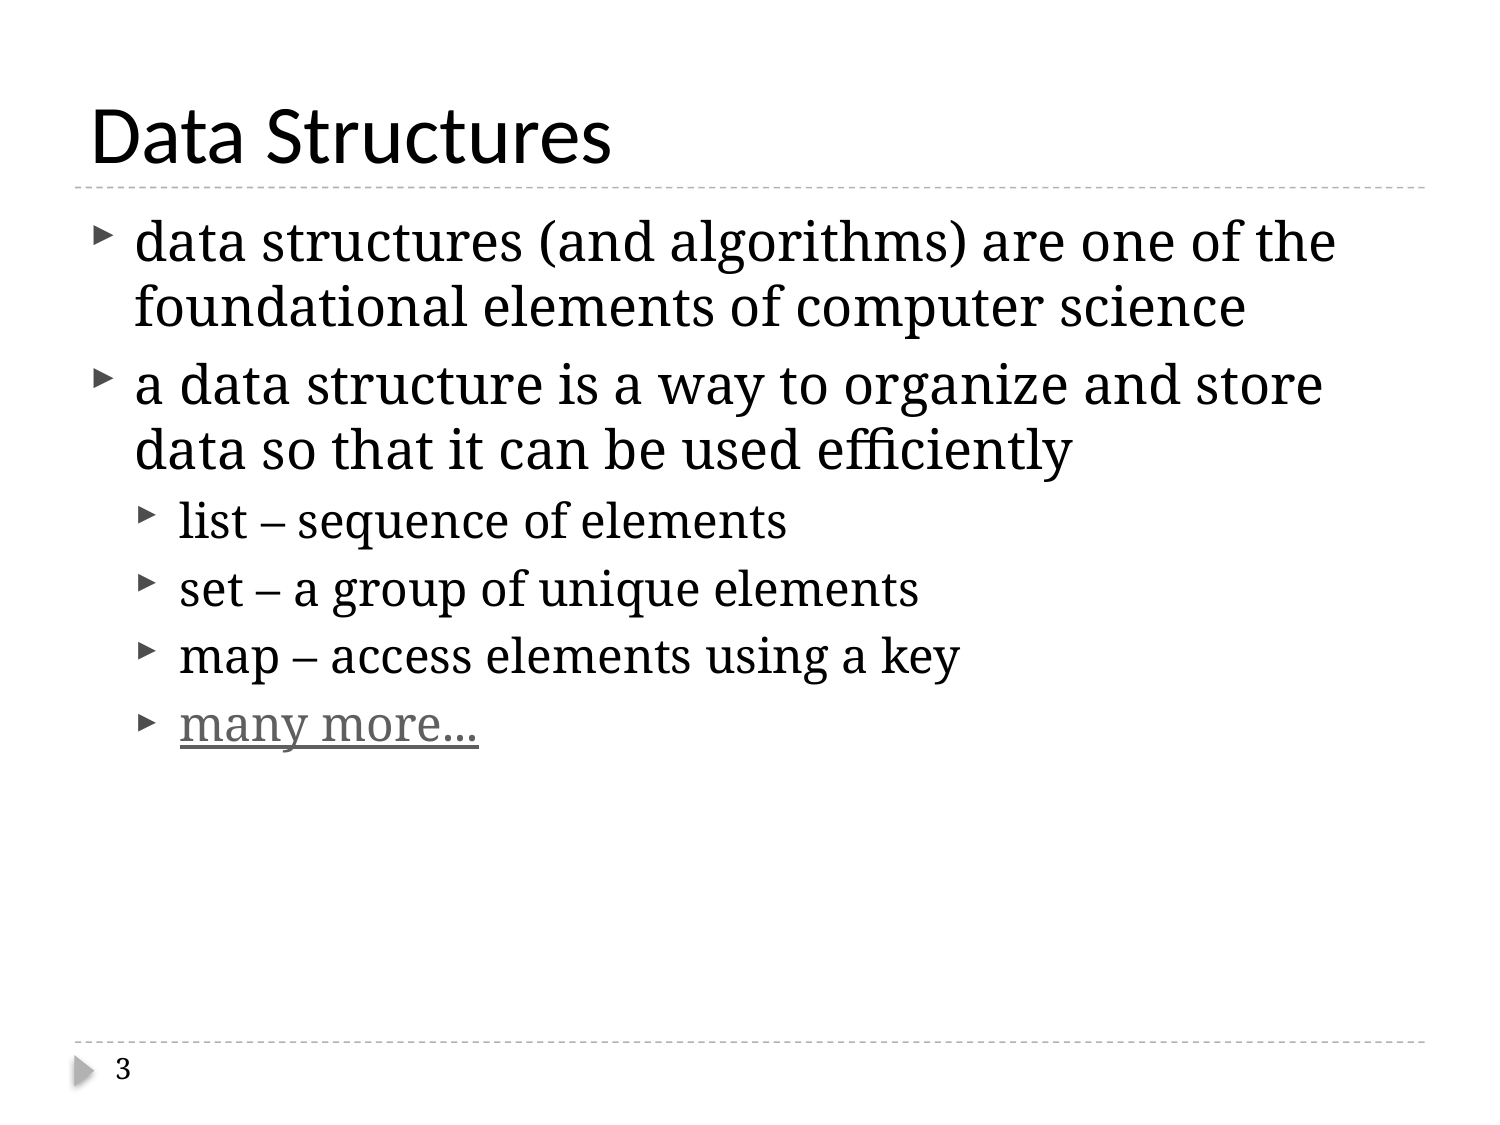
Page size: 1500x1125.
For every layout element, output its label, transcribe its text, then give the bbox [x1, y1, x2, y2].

list data structures (and algorithms) are one of the foundational elements of computer science a data structure is a way to organize and store data so that it can be used efficiently list – sequence of elements set – a group of unique elements map – access elements using a key many more... [75, 200, 1425, 1010]
title Data Structures [75, 24, 1425, 188]
slide_number 3 [100, 1042, 426, 1103]
